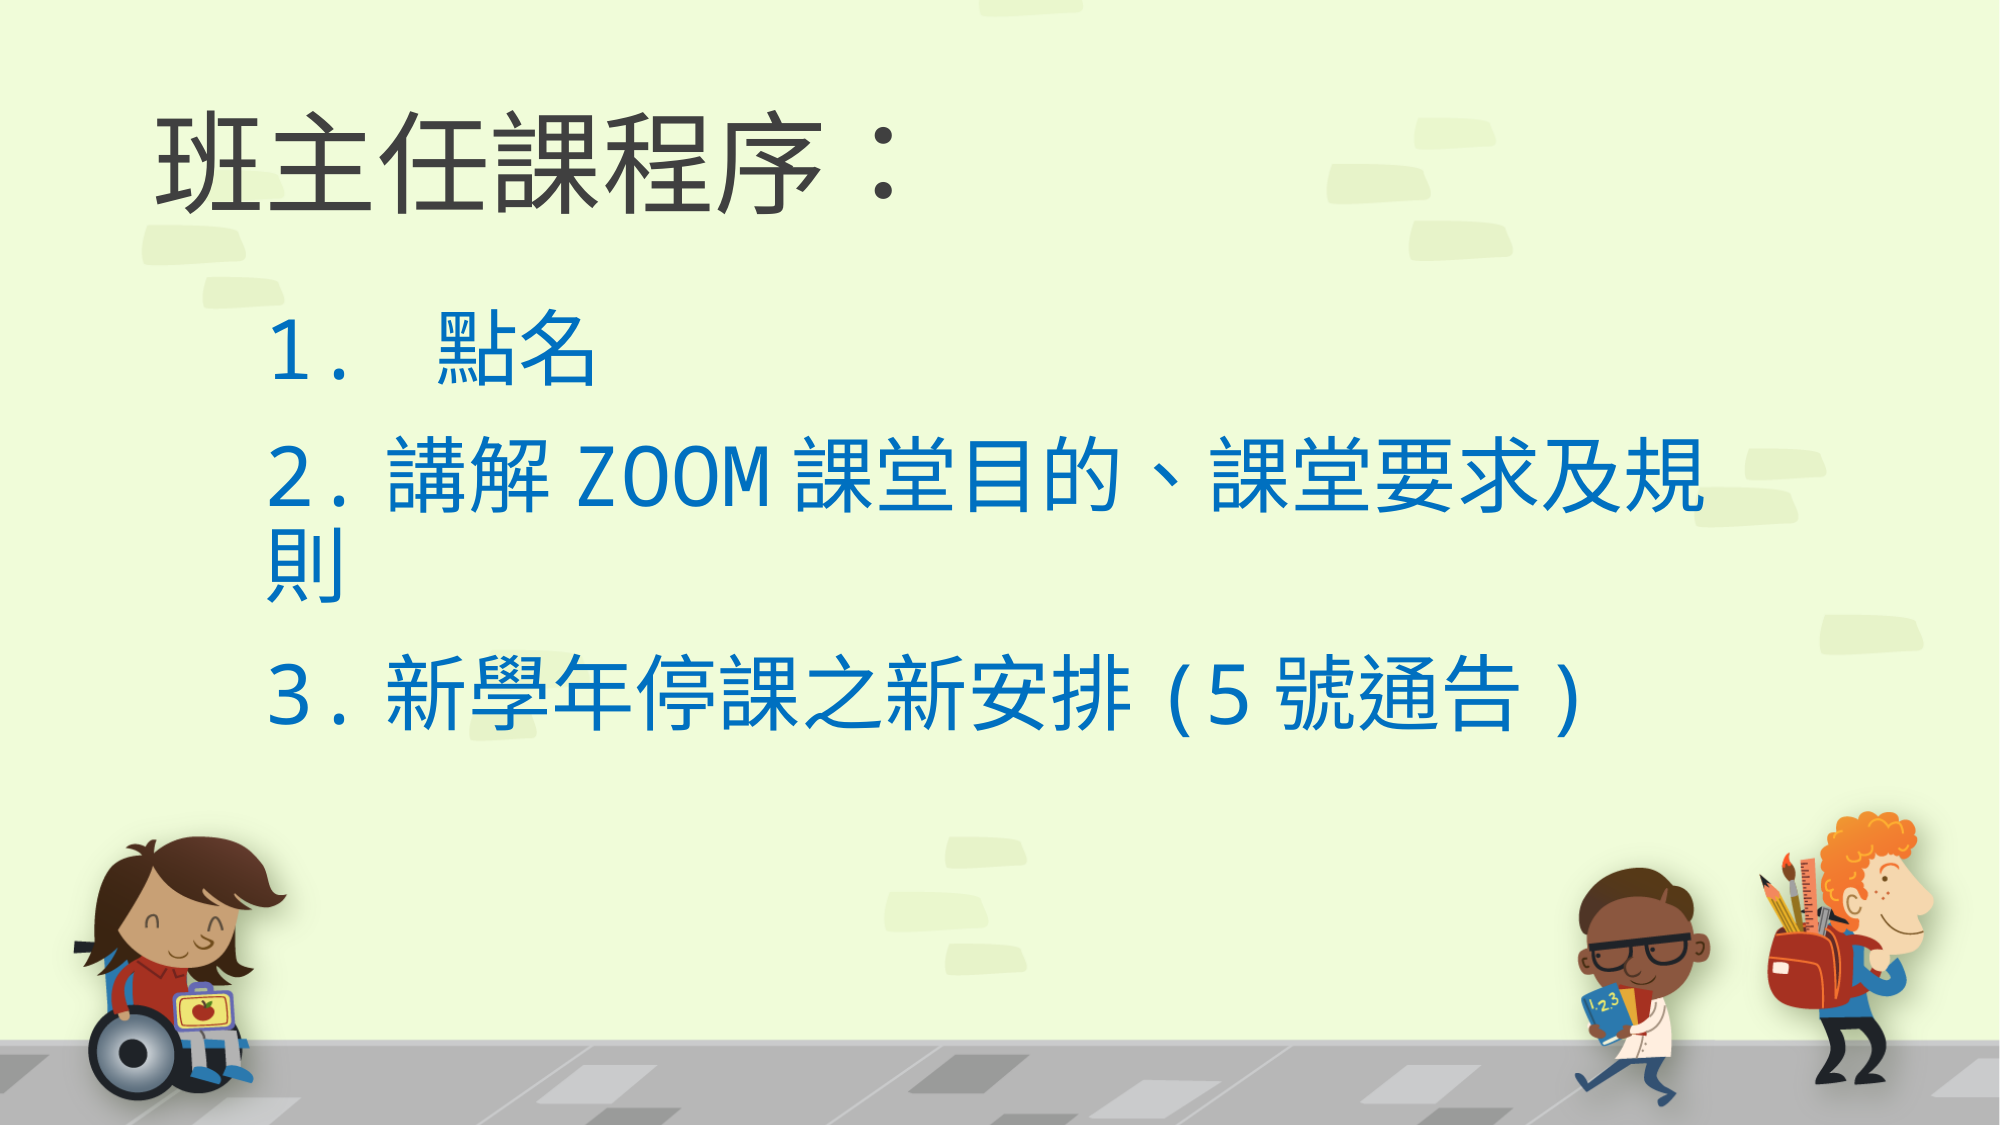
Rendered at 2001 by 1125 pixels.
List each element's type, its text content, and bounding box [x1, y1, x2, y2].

list 1. 點名 2.講解ZOOM課堂目的、課堂要求及規則 3.新學年停課之新安排(5號通告) [249, 299, 1792, 870]
picture [0, 0, 2000, 1125]
title 班主任課程序： [137, 59, 1750, 238]
